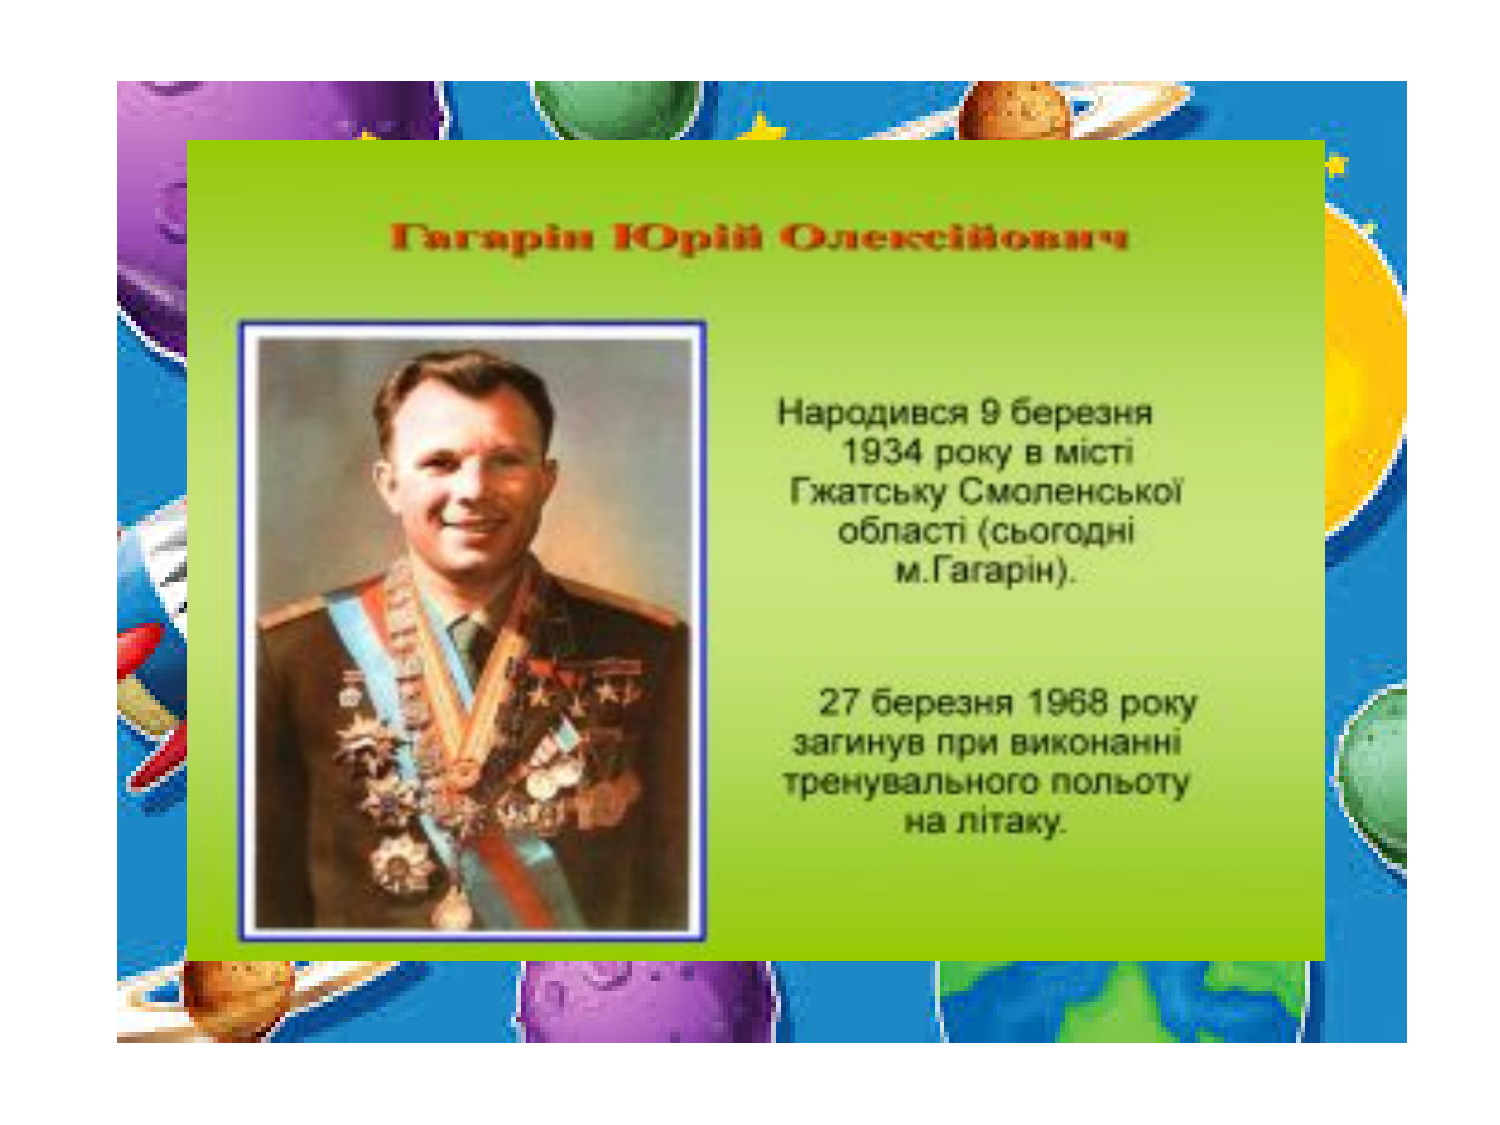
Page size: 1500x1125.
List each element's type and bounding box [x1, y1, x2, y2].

picture [116, 81, 1407, 1044]
